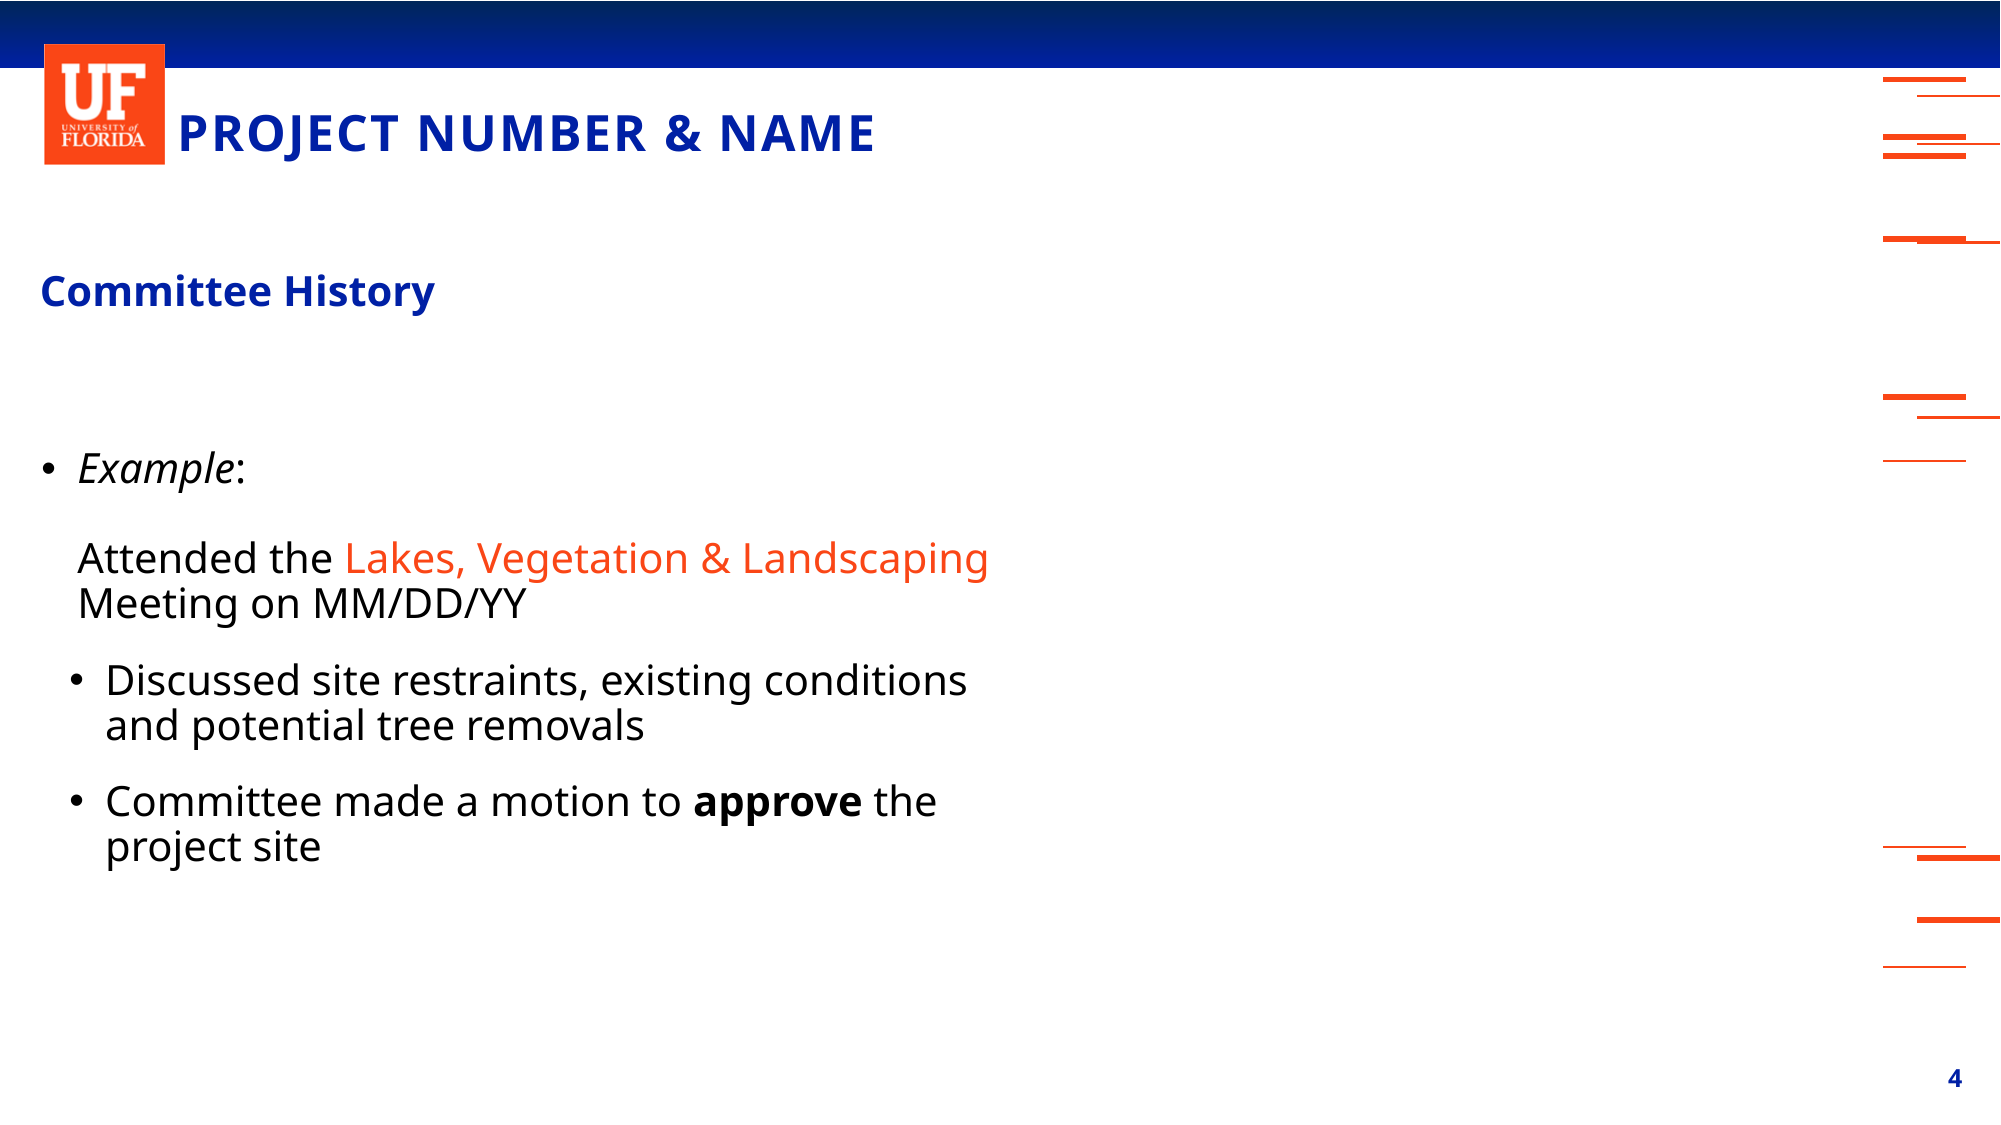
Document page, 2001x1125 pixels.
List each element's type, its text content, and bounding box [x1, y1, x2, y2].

picture [44, 44, 165, 165]
list Example: Attended the Lakes, Vegetation & Landscaping Meeting on MM/DD/YY Discussed site restraints, existing conditions and potential tree removals Committee made a motion to approve the project site [39, 447, 996, 1083]
list Committee History [39, 270, 996, 339]
title PROJECT NUMBER & NAME [177, 45, 1933, 162]
